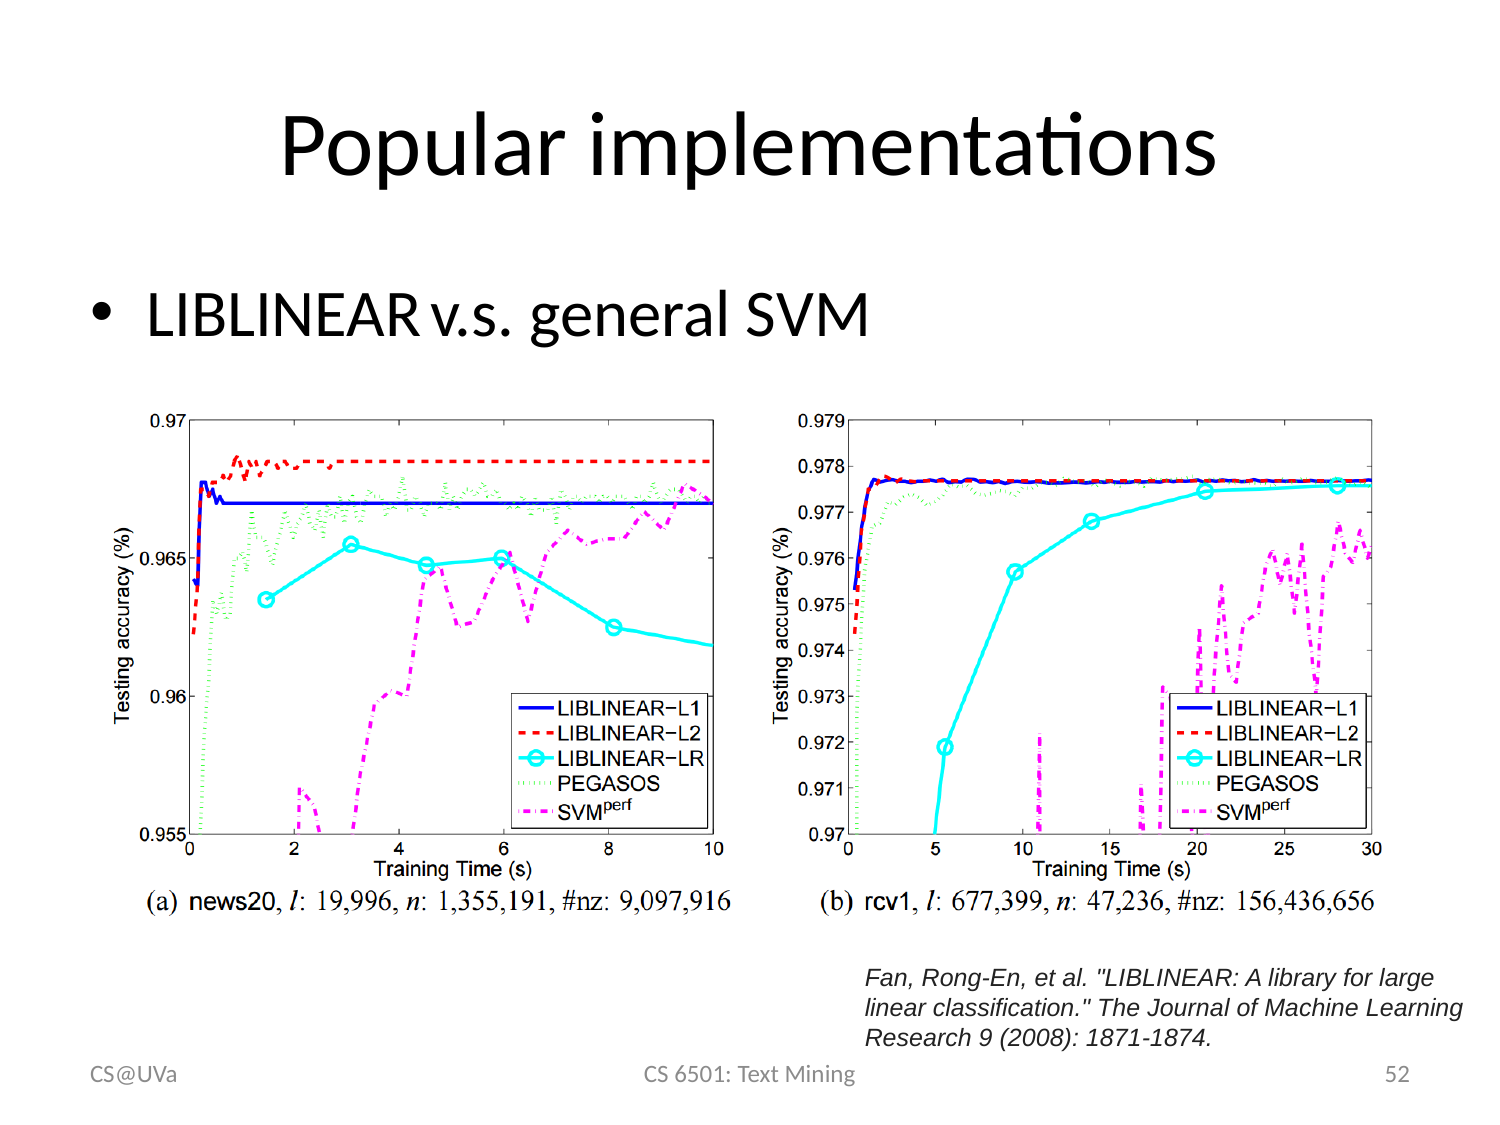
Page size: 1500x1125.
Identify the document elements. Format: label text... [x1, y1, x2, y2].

text_box Fan, Rong-En, et al. "LIBLINEAR: A library for large linear classification." The Journal of Machine Learning Research 9 (2008): 1871-1874. [849, 953, 1500, 1059]
footer CS 6501: Text Mining [512, 1042, 988, 1103]
slide_number CS@UVa [75, 1042, 425, 1103]
title Popular implementations [75, 45, 1425, 233]
picture [111, 412, 1389, 918]
slide_number 52 [1074, 1059, 1425, 1103]
list LIBLINEAR v.s. general SVM [75, 262, 1425, 1005]
